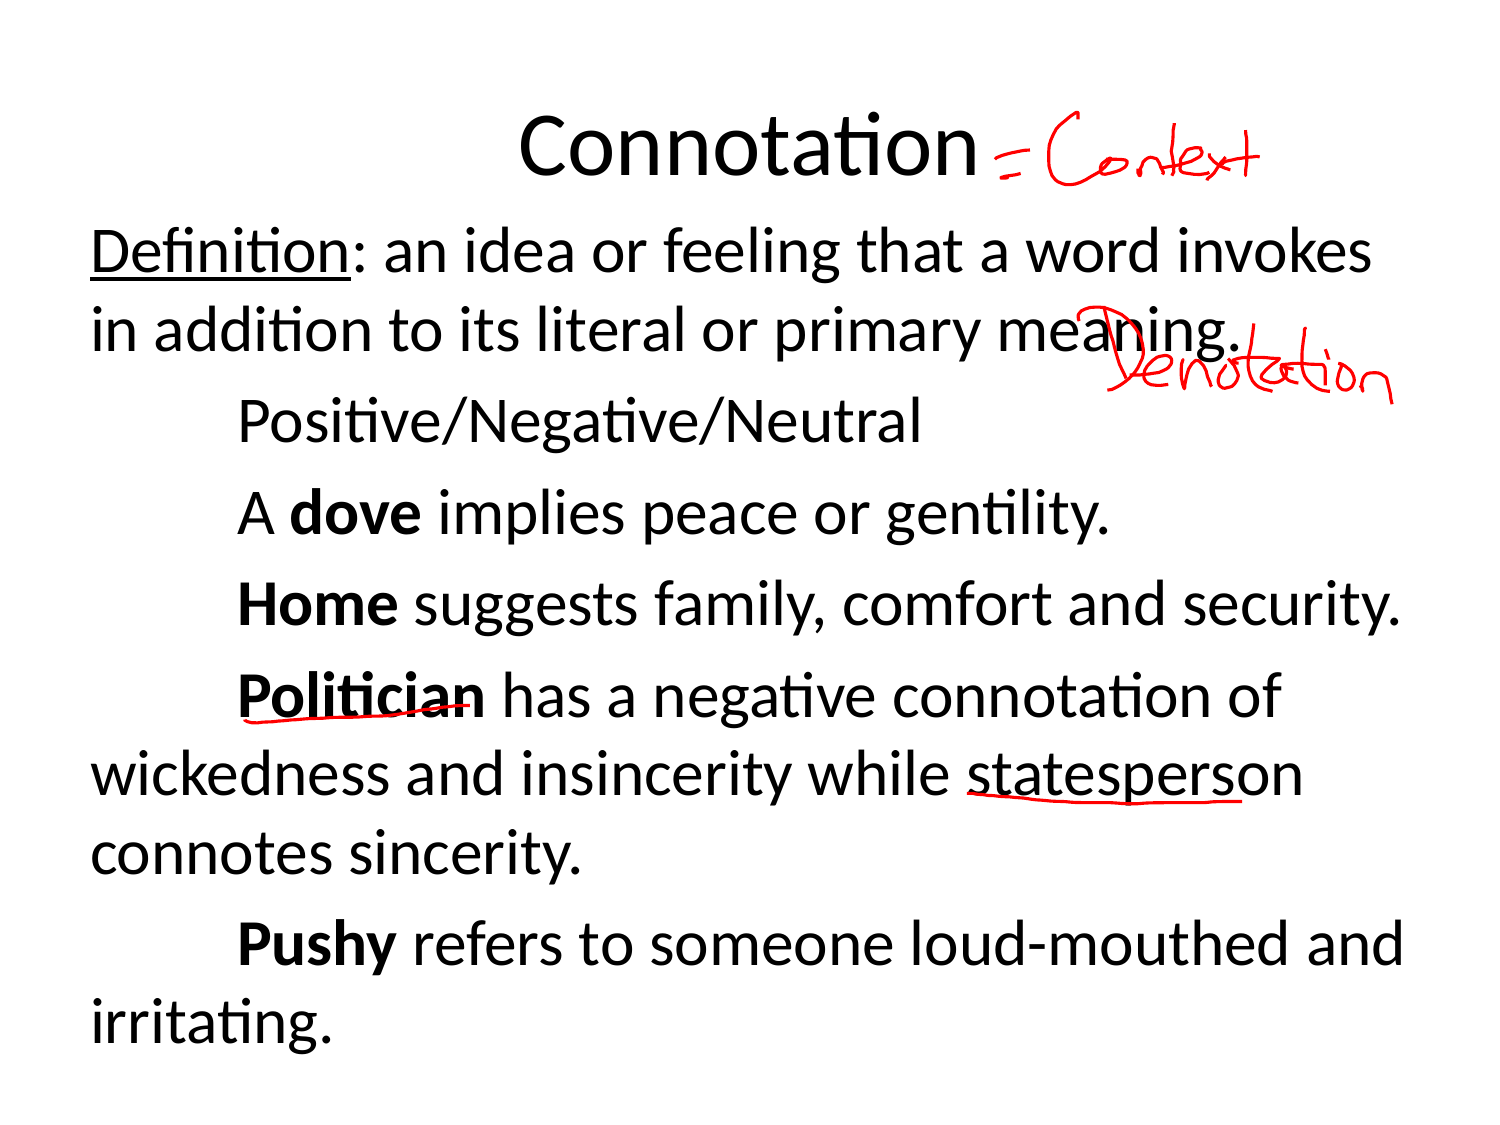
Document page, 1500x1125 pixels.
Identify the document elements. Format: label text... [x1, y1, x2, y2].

text_box [966, 792, 1243, 805]
list Definition: an idea or feeling that a word invokes in addition to its literal or primary meaning. Positive/Negative/Neutral A dove implies peace or gentility. Home suggests family, comfort and security. Politician has a negative connotation of wickedness and insincerity while statesperson connotes sincerity. Pushy refers to someone loud-mouthed and irritating. [75, 200, 1425, 1075]
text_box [1077, 305, 1393, 405]
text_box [994, 112, 1260, 185]
text_box [244, 704, 470, 724]
title Connotation [75, 45, 1425, 200]
